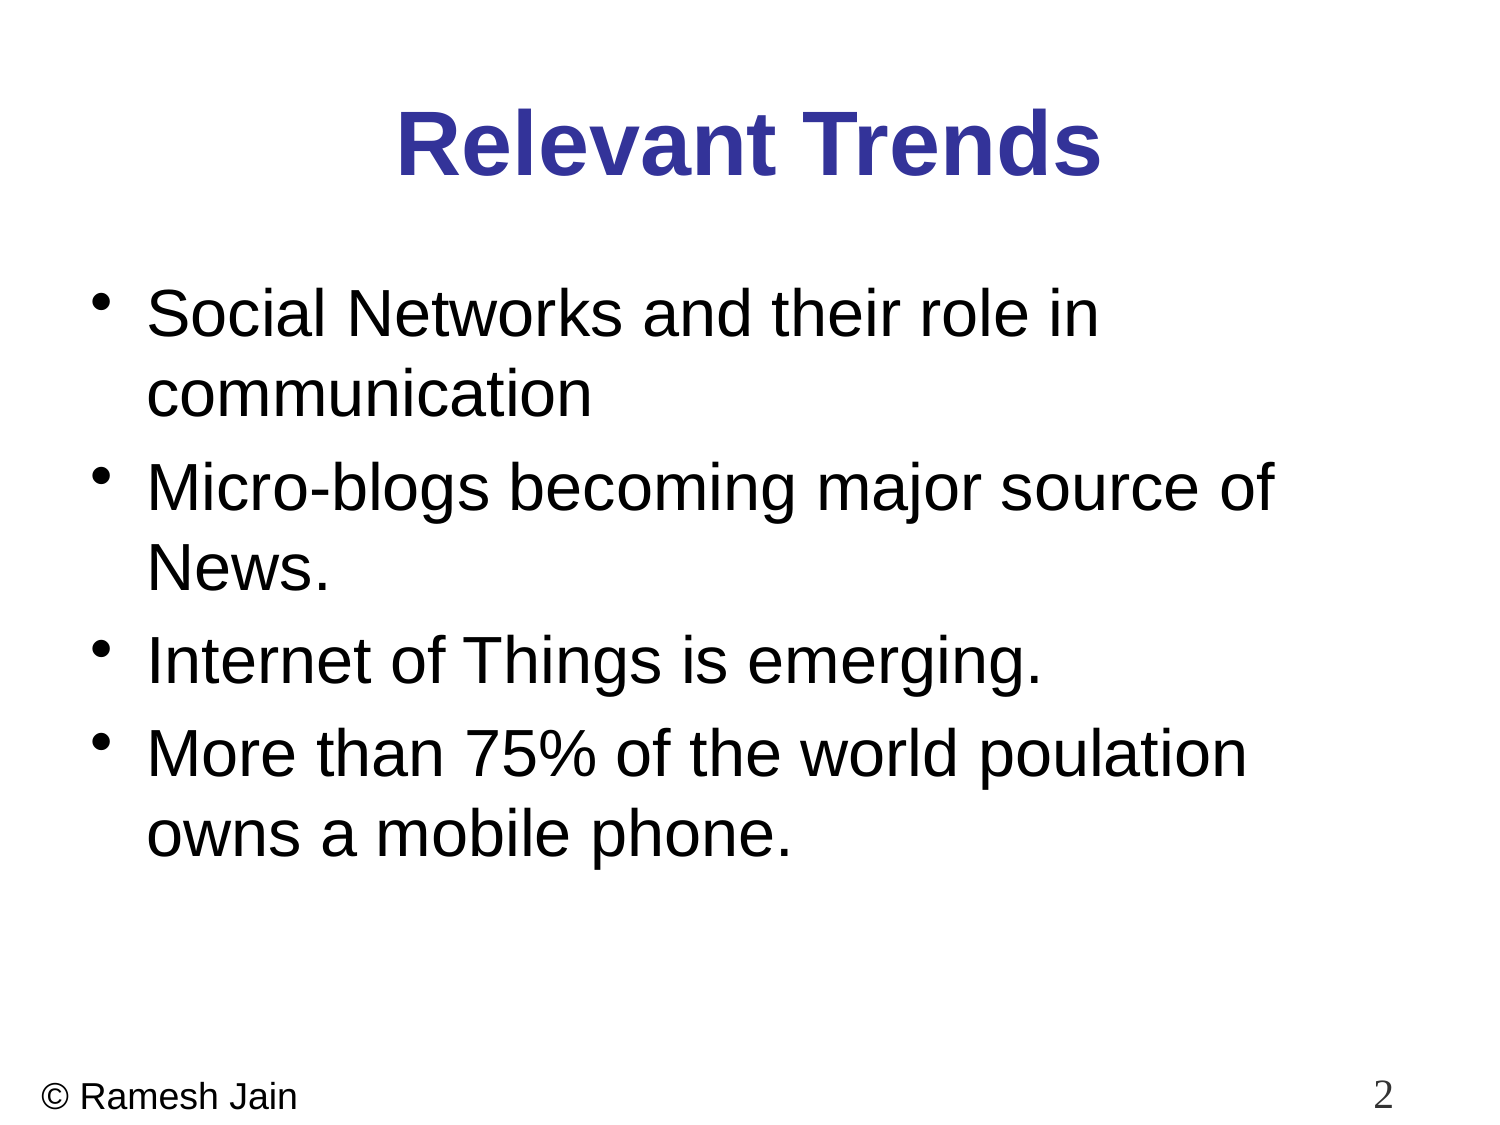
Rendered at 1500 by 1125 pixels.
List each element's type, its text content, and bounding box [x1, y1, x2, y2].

title Relevant Trends [74, 44, 1426, 233]
list Social Networks and their role in communication Micro-blogs becoming major source of News. Internet of Things is emerging. More than 75% of the world poulation owns a mobile phone. [74, 262, 1426, 1006]
